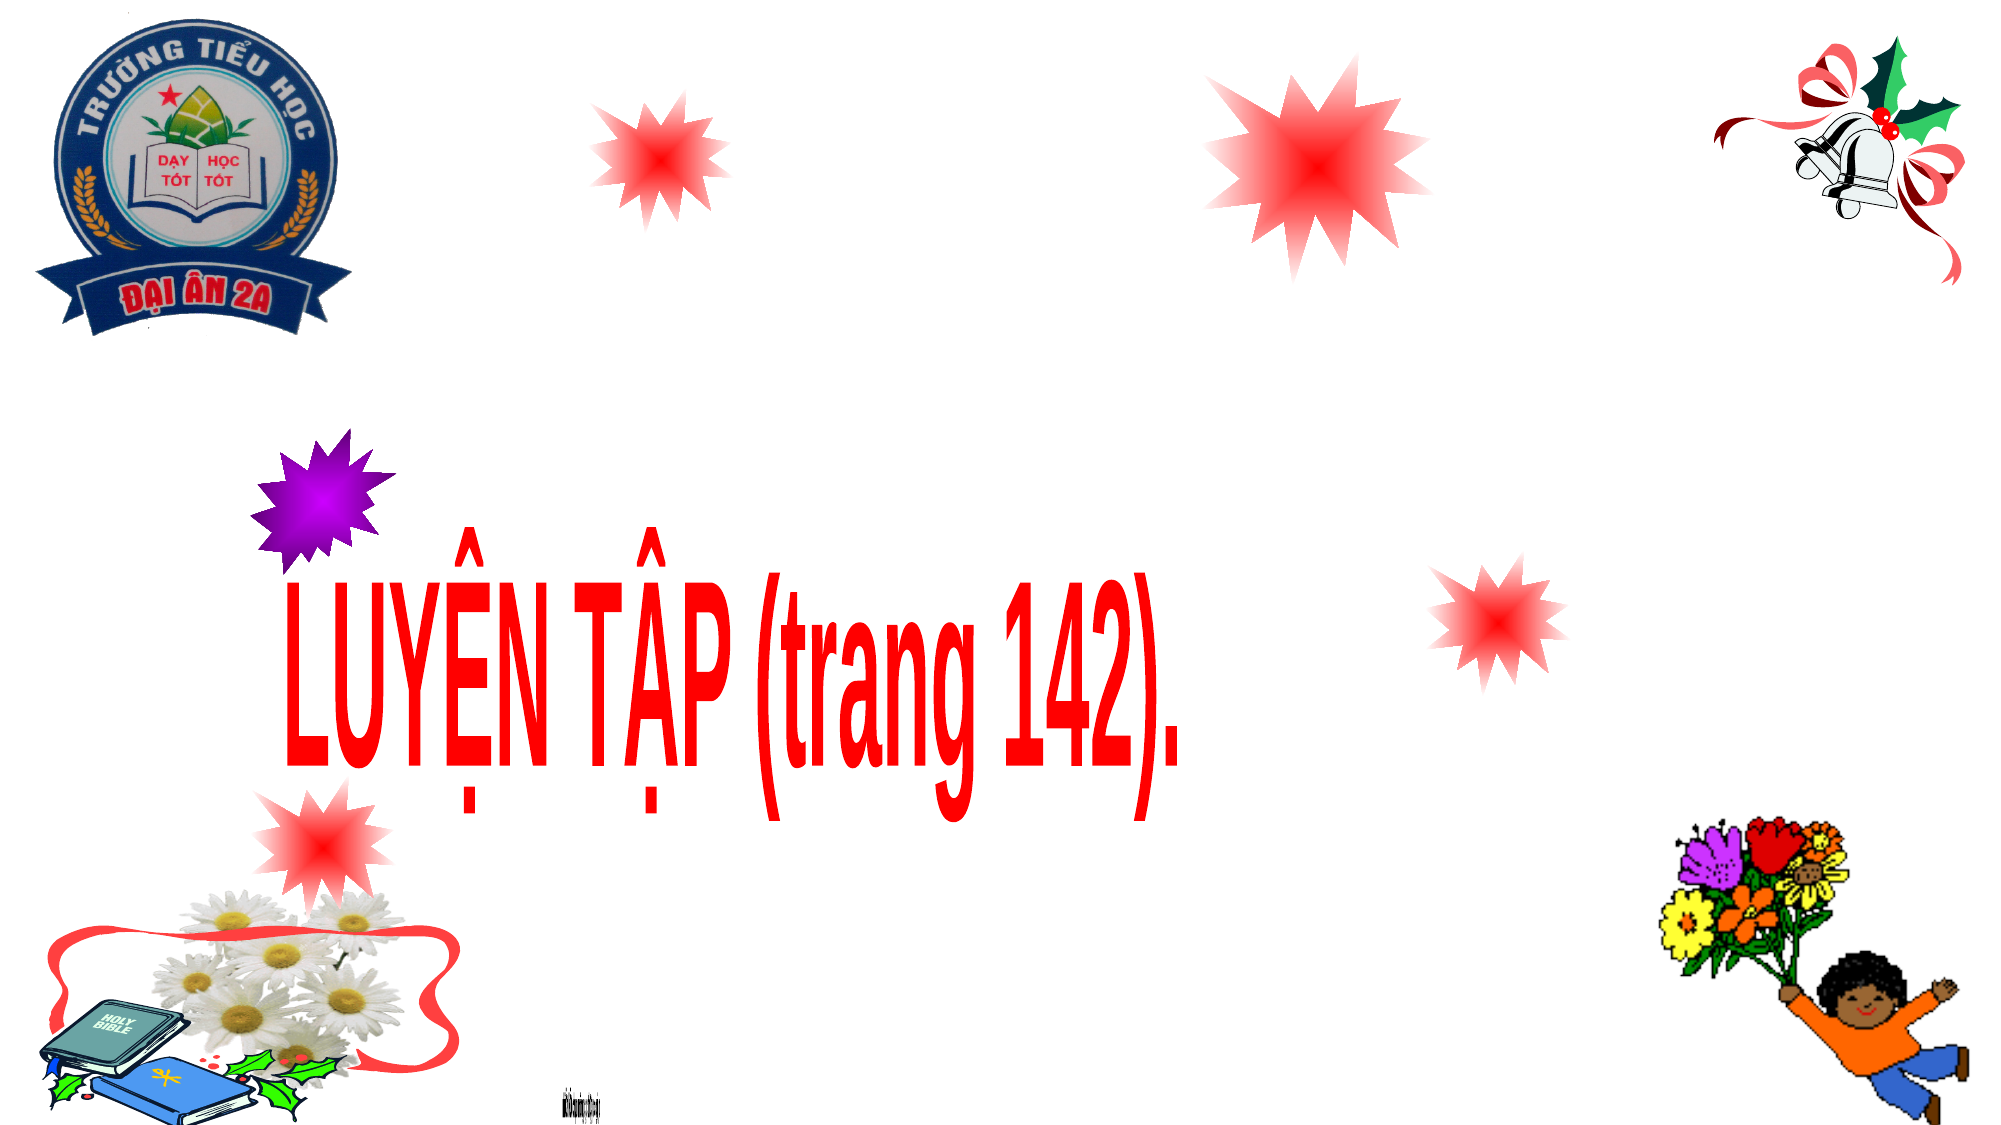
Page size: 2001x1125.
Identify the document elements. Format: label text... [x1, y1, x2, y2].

picture [24, 12, 370, 346]
text_box nhiÖt liÖt chµo mõng c¸c thÇy c« gi¸o [562, 1087, 600, 1124]
picture [1724, 55, 1996, 301]
picture [37, 887, 463, 1125]
text_box [1425, 549, 1569, 631]
text_box [249, 428, 397, 576]
text_box [1209, 631, 1613, 692]
text_box [587, 87, 735, 235]
text_box [249, 774, 397, 887]
text_box [1199, 49, 1437, 287]
picture [1652, 812, 1976, 1125]
